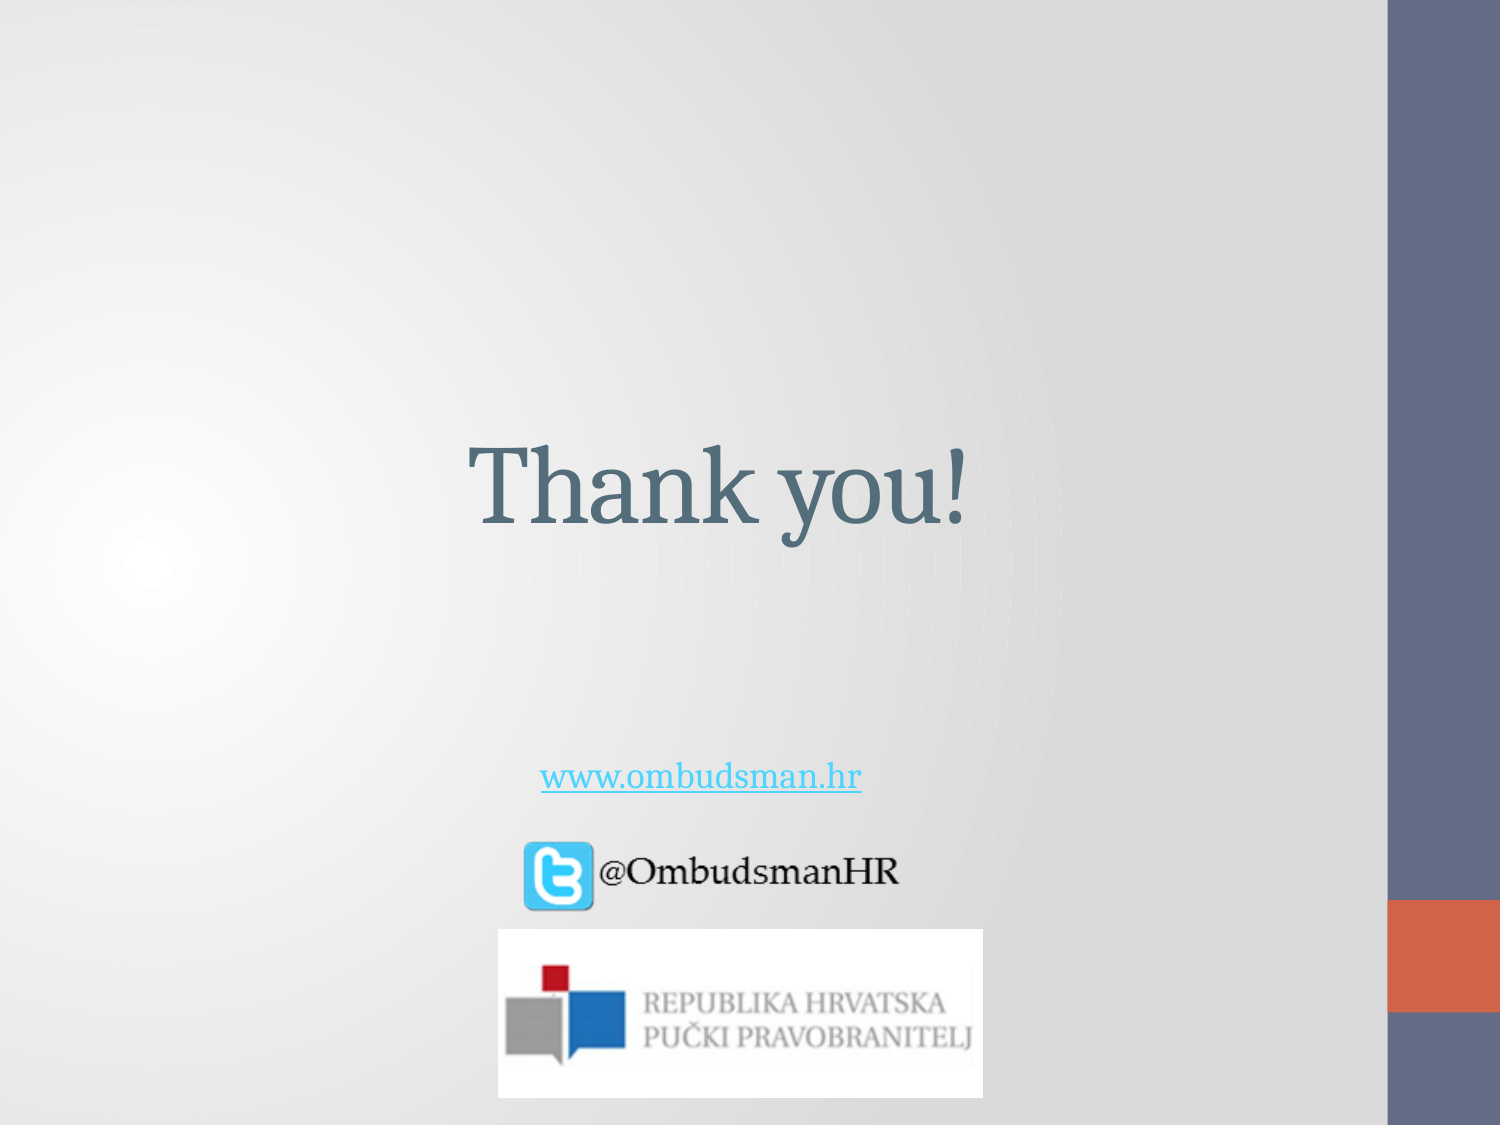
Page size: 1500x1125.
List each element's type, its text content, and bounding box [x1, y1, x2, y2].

title Thank you! [95, 385, 1346, 573]
picture [523, 837, 921, 917]
picture [497, 928, 984, 1098]
list www.ombudsman.hr [492, 690, 1012, 880]
